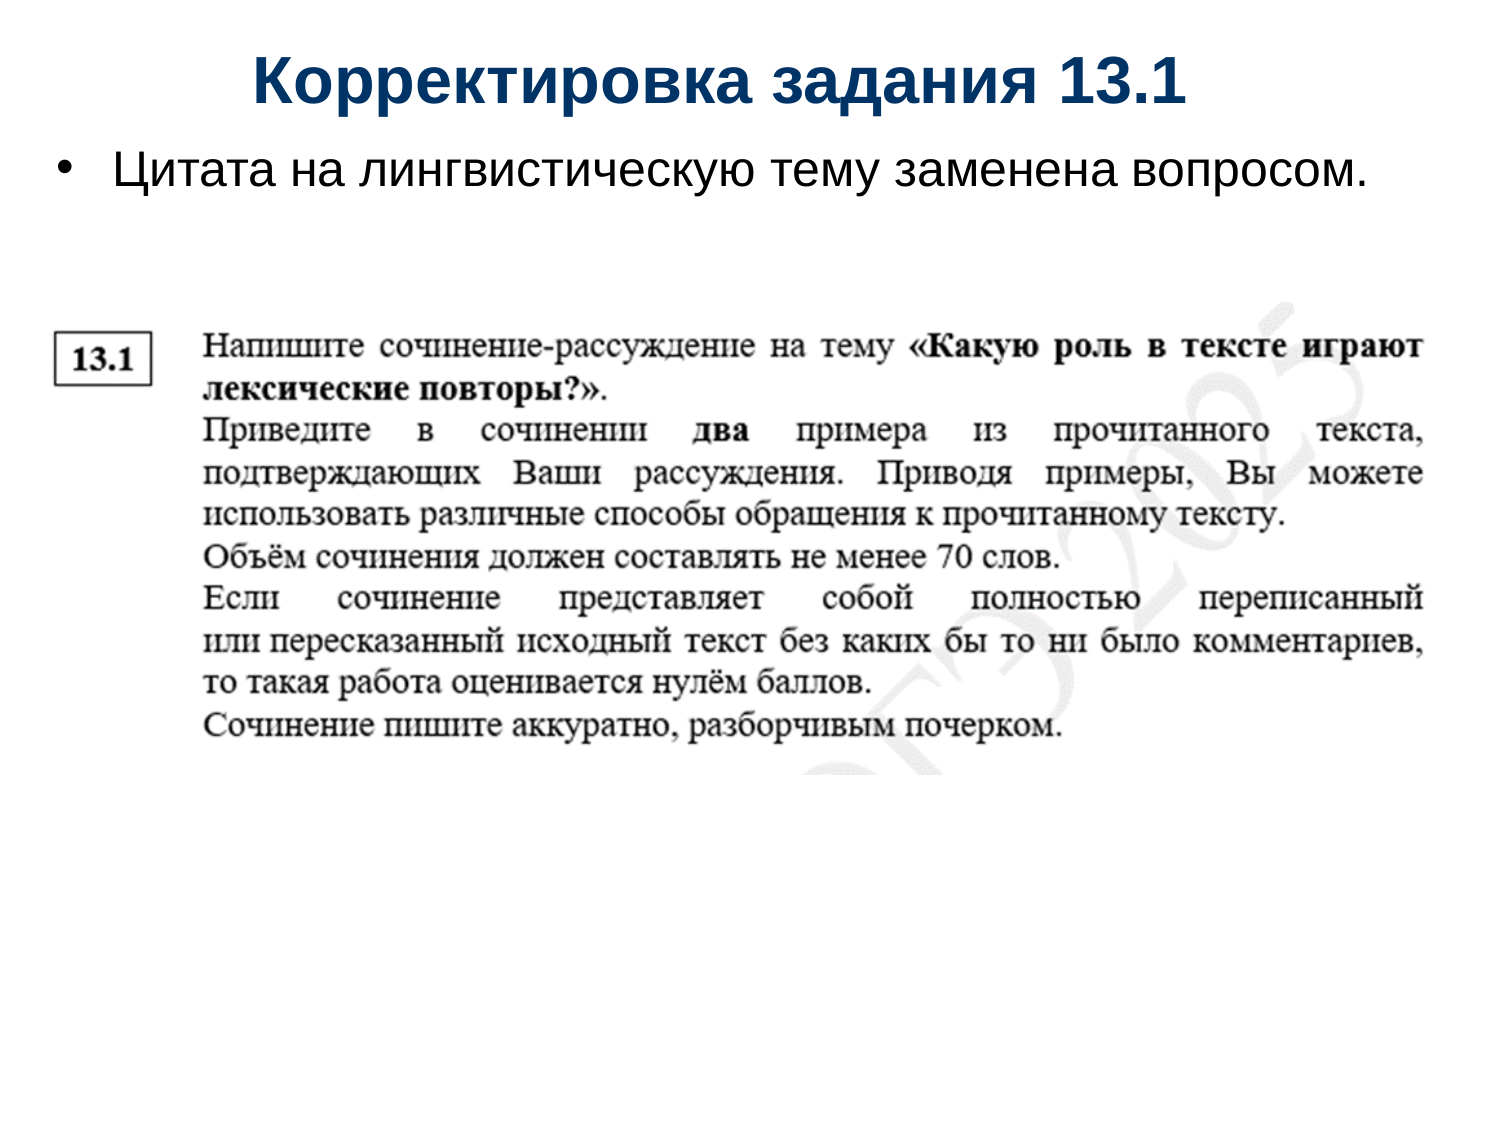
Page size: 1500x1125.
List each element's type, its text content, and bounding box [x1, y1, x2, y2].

title Корректировка задания 13.1 [29, 0, 1413, 126]
picture [5, 302, 1455, 776]
text_box Цитата на лингвистическую тему заменена вопросом. [41, 129, 1459, 205]
